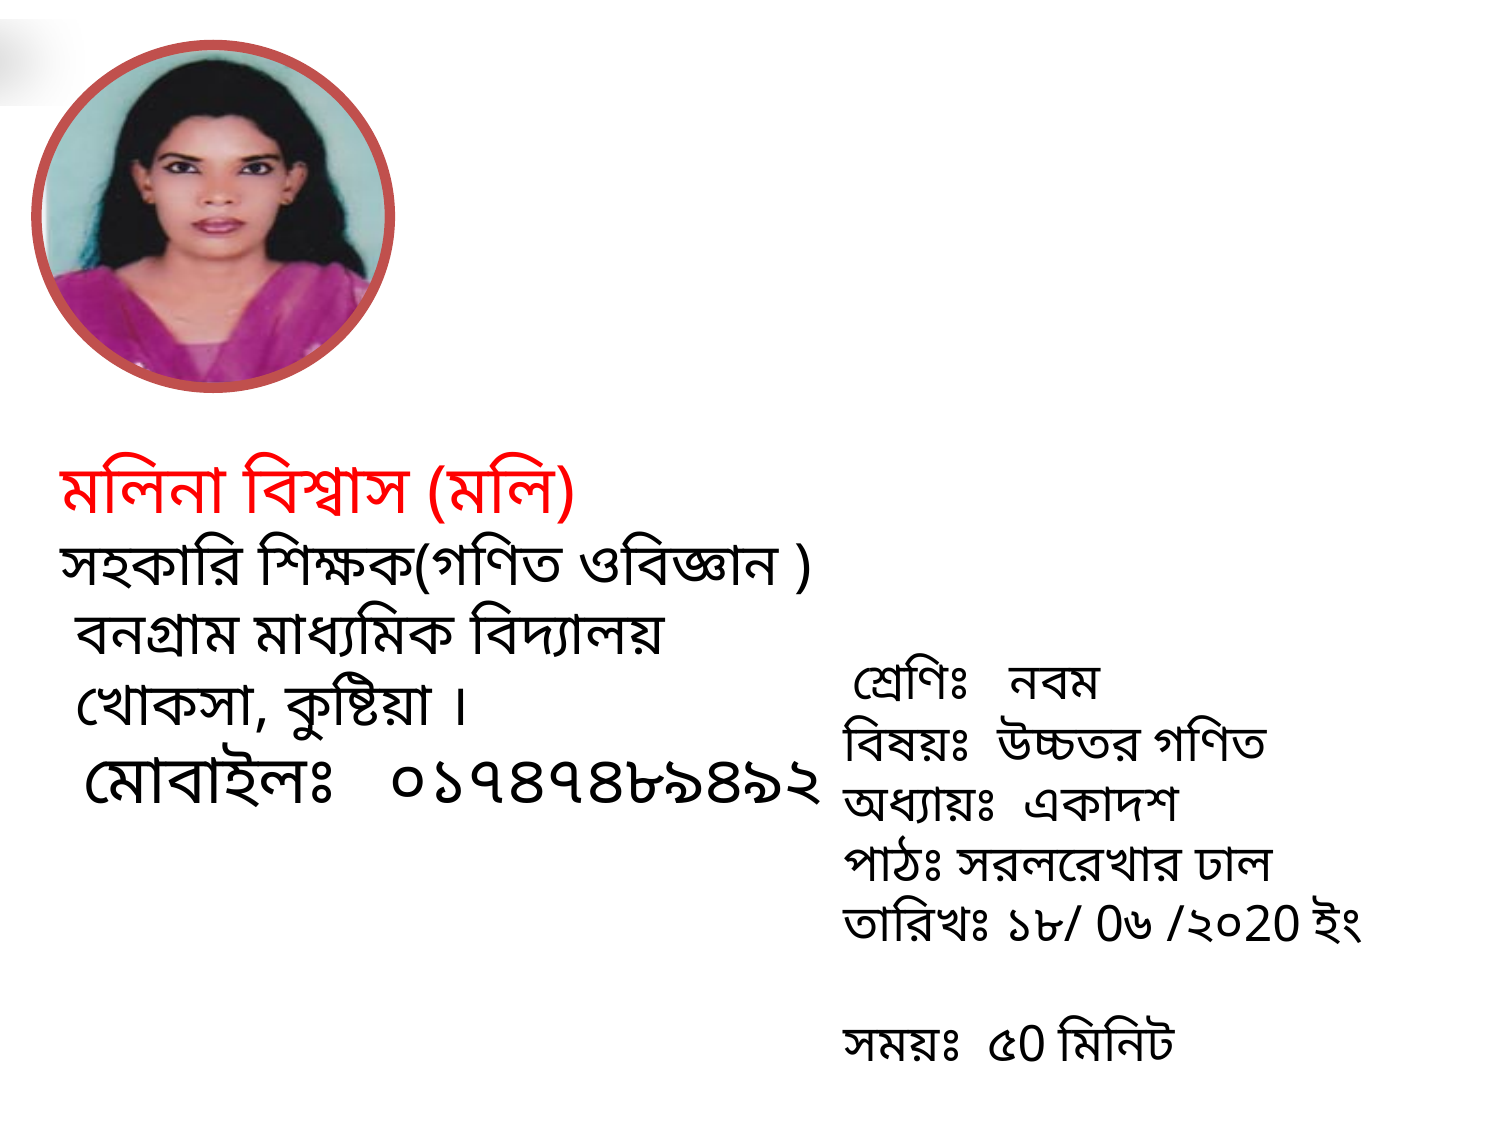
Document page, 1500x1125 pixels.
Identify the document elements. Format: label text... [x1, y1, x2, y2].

picture [36, 44, 391, 389]
text_box শ্রেণিঃ নবম বিষয়ঃ উচ্চতর গণিত অধ্যায়ঃ একাদশ পাঠঃ সরলরেখার ঢাল তারিখঃ ১৮/ 0৬ /২০20 ইং সময়ঃ ৫0 মিনিট [776, 634, 1431, 1079]
text_box মলিনা বিশ্বাস (মলি) সহকারি শিক্ষক(গণিত ওবিজ্ঞান ) বনগ্রাম মাধ্যমিক বিদ্যালয় খোকসা, কুষ্টিয়া । মোবাইলঃ ০১৭৪৭৪৮৯৪৯২ [0, 439, 886, 824]
